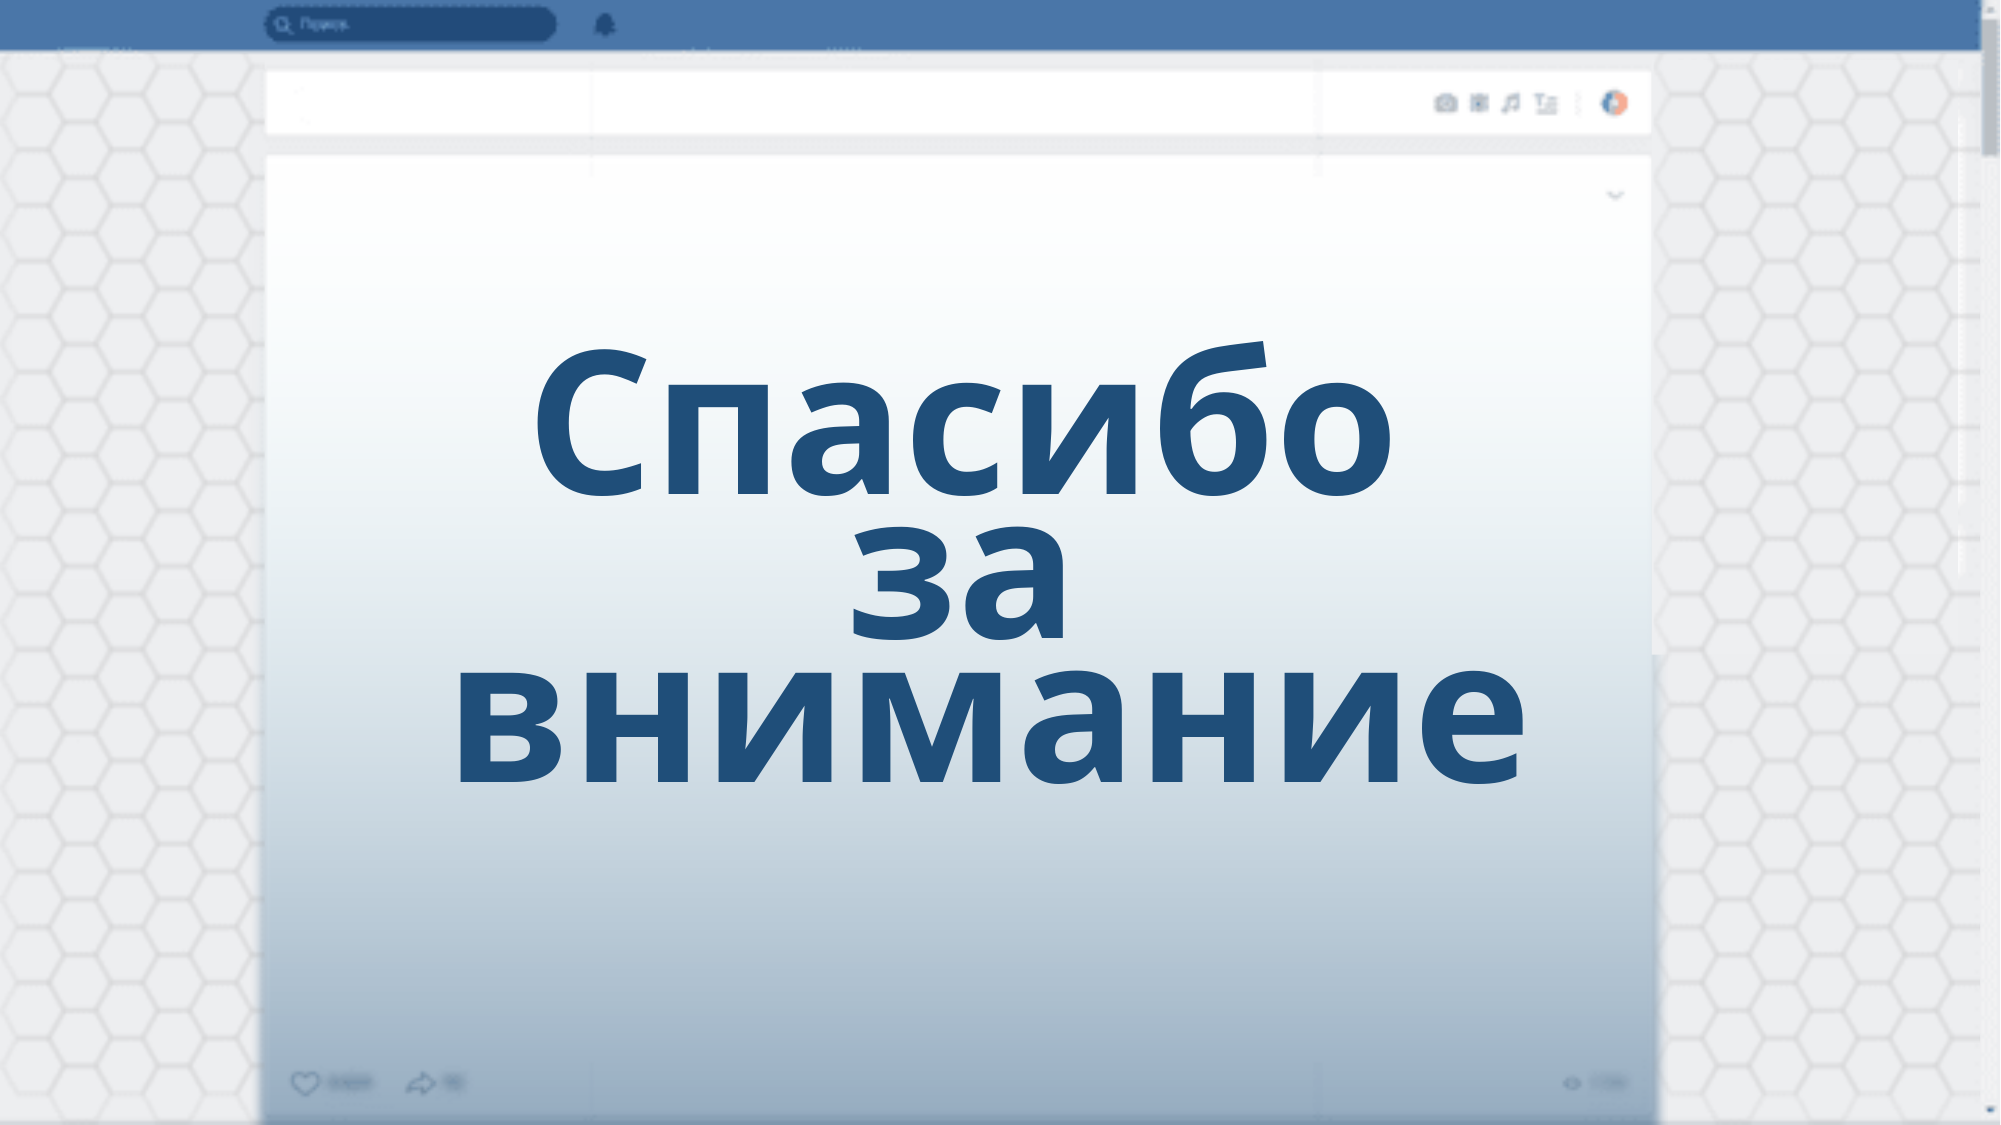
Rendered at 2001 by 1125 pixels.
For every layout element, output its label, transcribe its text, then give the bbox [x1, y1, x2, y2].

picture [0, 0, 2001, 1125]
text_box [268, 171, 1651, 1125]
title Спасибо за внимание [353, 234, 1625, 958]
